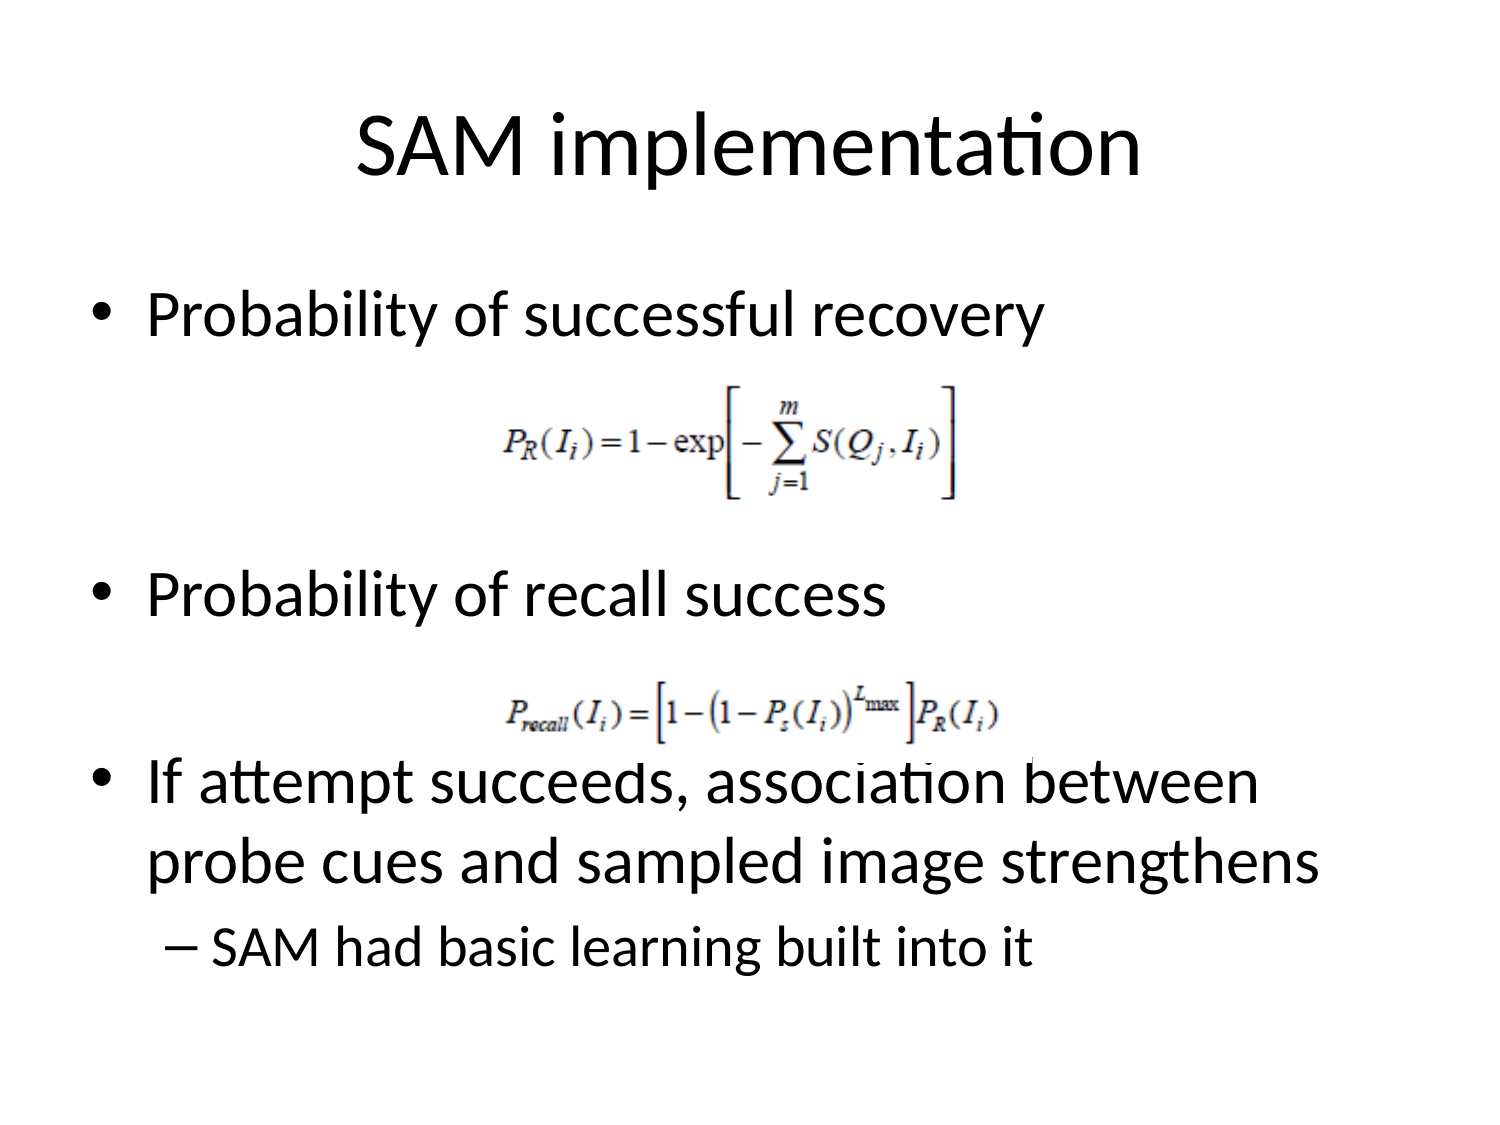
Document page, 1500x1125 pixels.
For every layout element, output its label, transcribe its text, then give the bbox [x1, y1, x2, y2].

picture [487, 649, 1032, 763]
title SAM implementation [75, 45, 1425, 233]
picture [461, 362, 1001, 513]
list Probability of successful recovery Probability of recall success If attempt succeeds, association between probe cues and sampled image strengthens SAM had basic learning built into it [75, 262, 1425, 1005]
